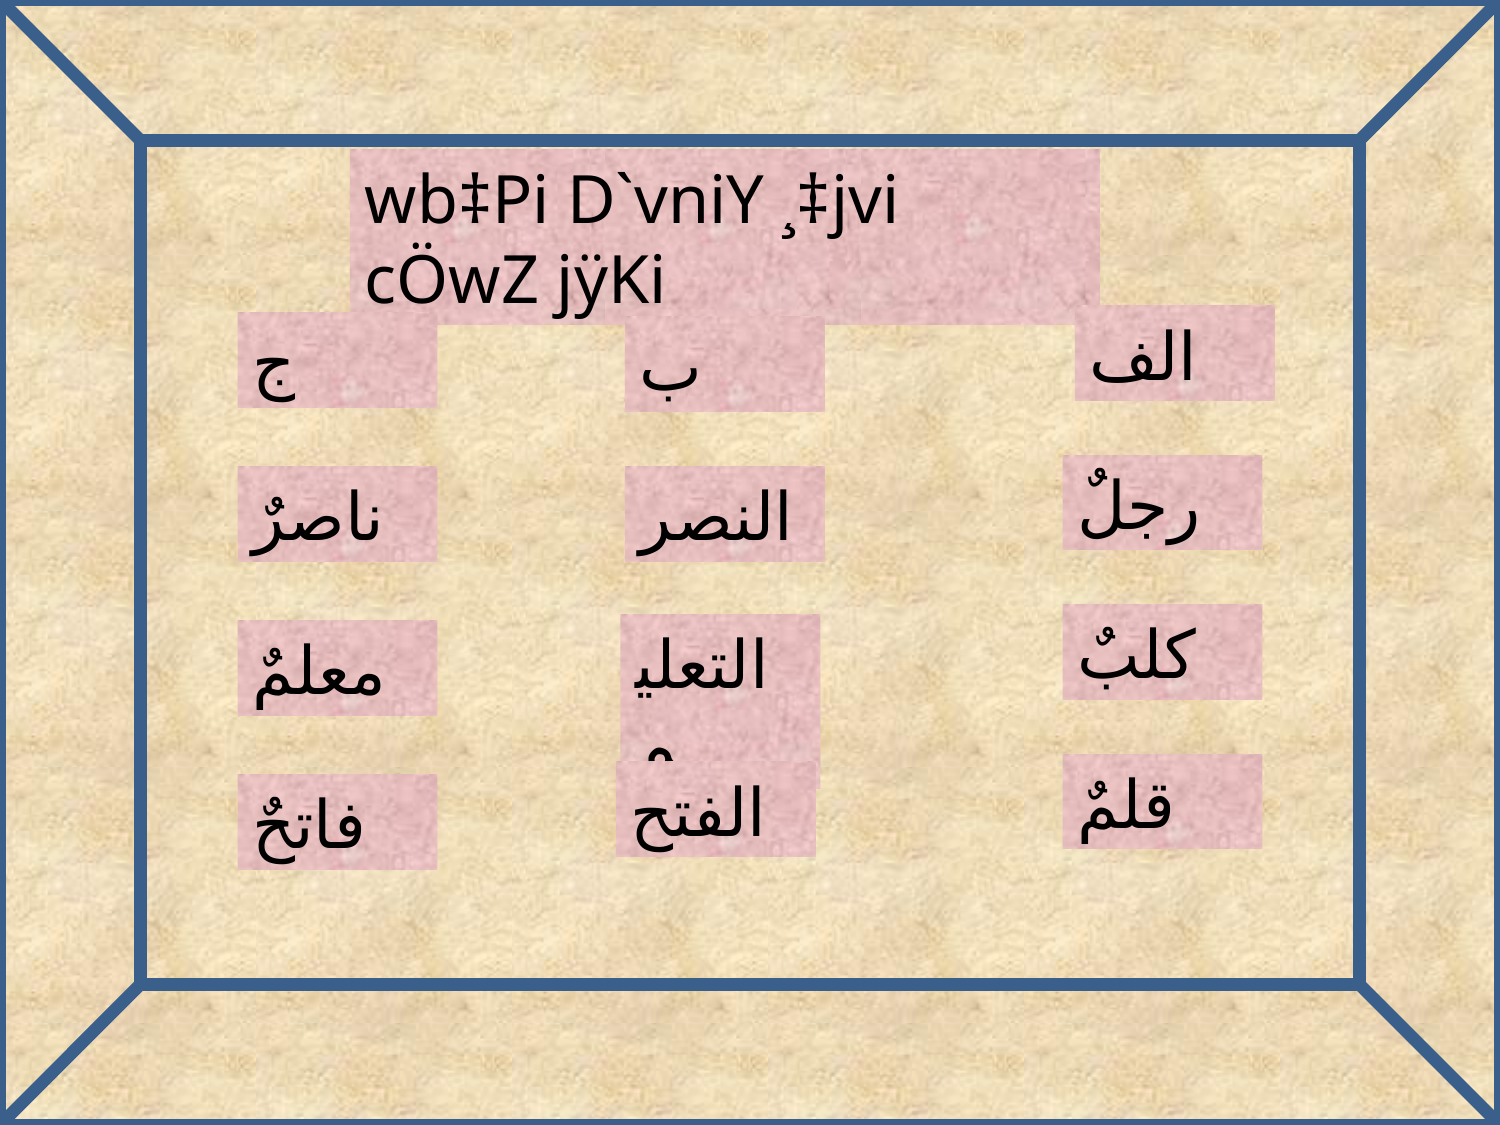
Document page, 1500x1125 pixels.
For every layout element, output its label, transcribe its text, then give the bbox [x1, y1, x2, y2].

text_box ب [624, 316, 825, 412]
text_box معلمٌ [237, 620, 438, 716]
text_box فاتحٌ [237, 774, 438, 870]
text_box رجلٌ [1062, 455, 1263, 550]
text_box [0, 0, 1500, 1125]
text_box wb‡Pi D`vniY ¸‡jvi cÖwZ jÿKi [349, 149, 1100, 325]
text_box ج [237, 312, 438, 408]
text_box كلبٌ [1062, 604, 1263, 700]
text_box ناصرٌ [237, 466, 438, 562]
text_box الف [1074, 305, 1275, 401]
text_box قلمٌ [1062, 754, 1263, 849]
text_box النصر [624, 466, 825, 562]
text_box التعليم [620, 614, 821, 789]
text_box الفتح [615, 761, 816, 857]
